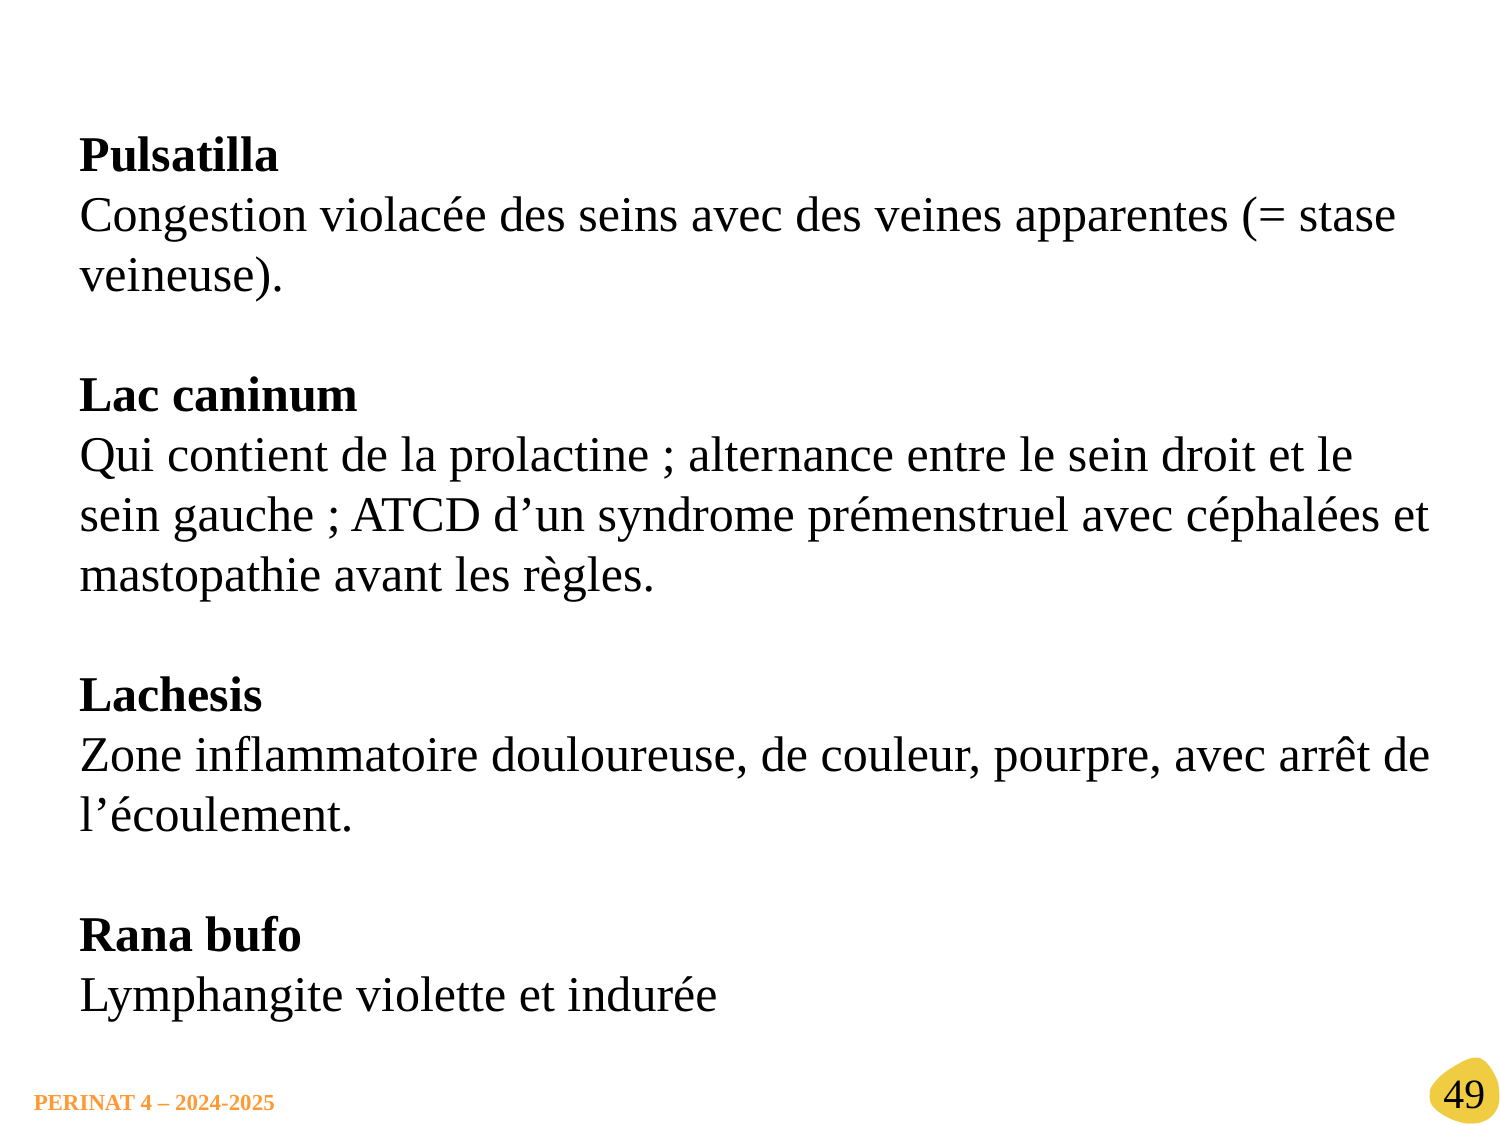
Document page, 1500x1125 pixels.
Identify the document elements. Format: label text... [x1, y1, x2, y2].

picture [1423, 1057, 1500, 1125]
text_box Pulsatilla Congestion violacée des seins avec des veines apparentes (= stase veineuse). Lac caninum Qui contient de la prolactine ; alternance entre le sein droit et le sein gauche ; ATCD d’un syndrome prémenstruel avec céphalées et mastopathie avant les règles. Lachesis Zone inflammatoire douloureuse, de couleur, pourpre, avec arrêt de l’écoulement. Rana bufo Lymphangite violette et indurée [64, 114, 1448, 1029]
